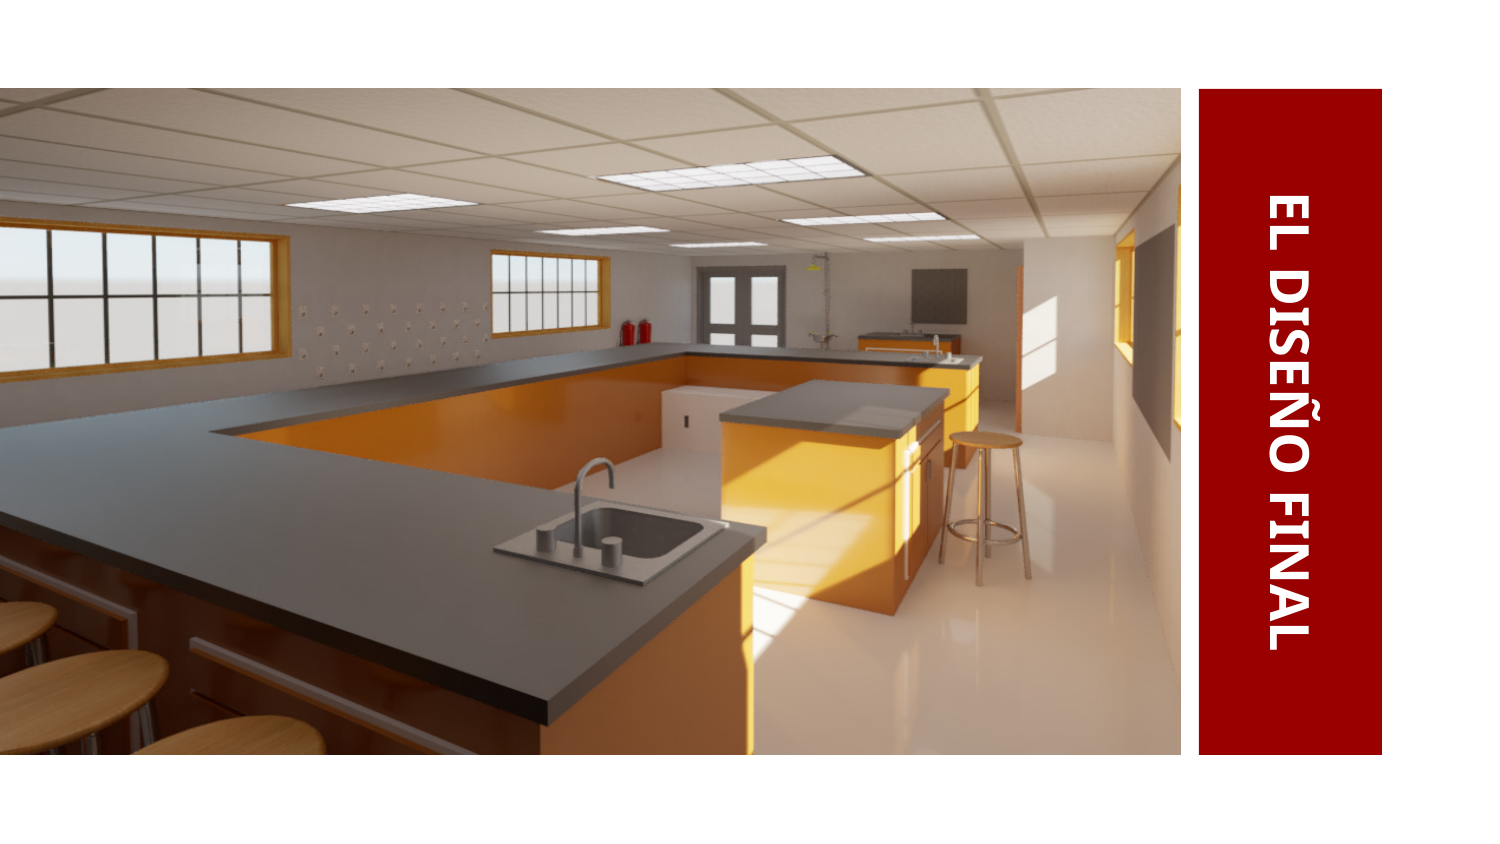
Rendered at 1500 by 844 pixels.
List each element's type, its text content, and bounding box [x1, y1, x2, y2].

text_box [1198, 88, 1382, 755]
picture [0, 88, 1181, 756]
title EL DISEÑO FINAL [1245, 161, 1393, 683]
